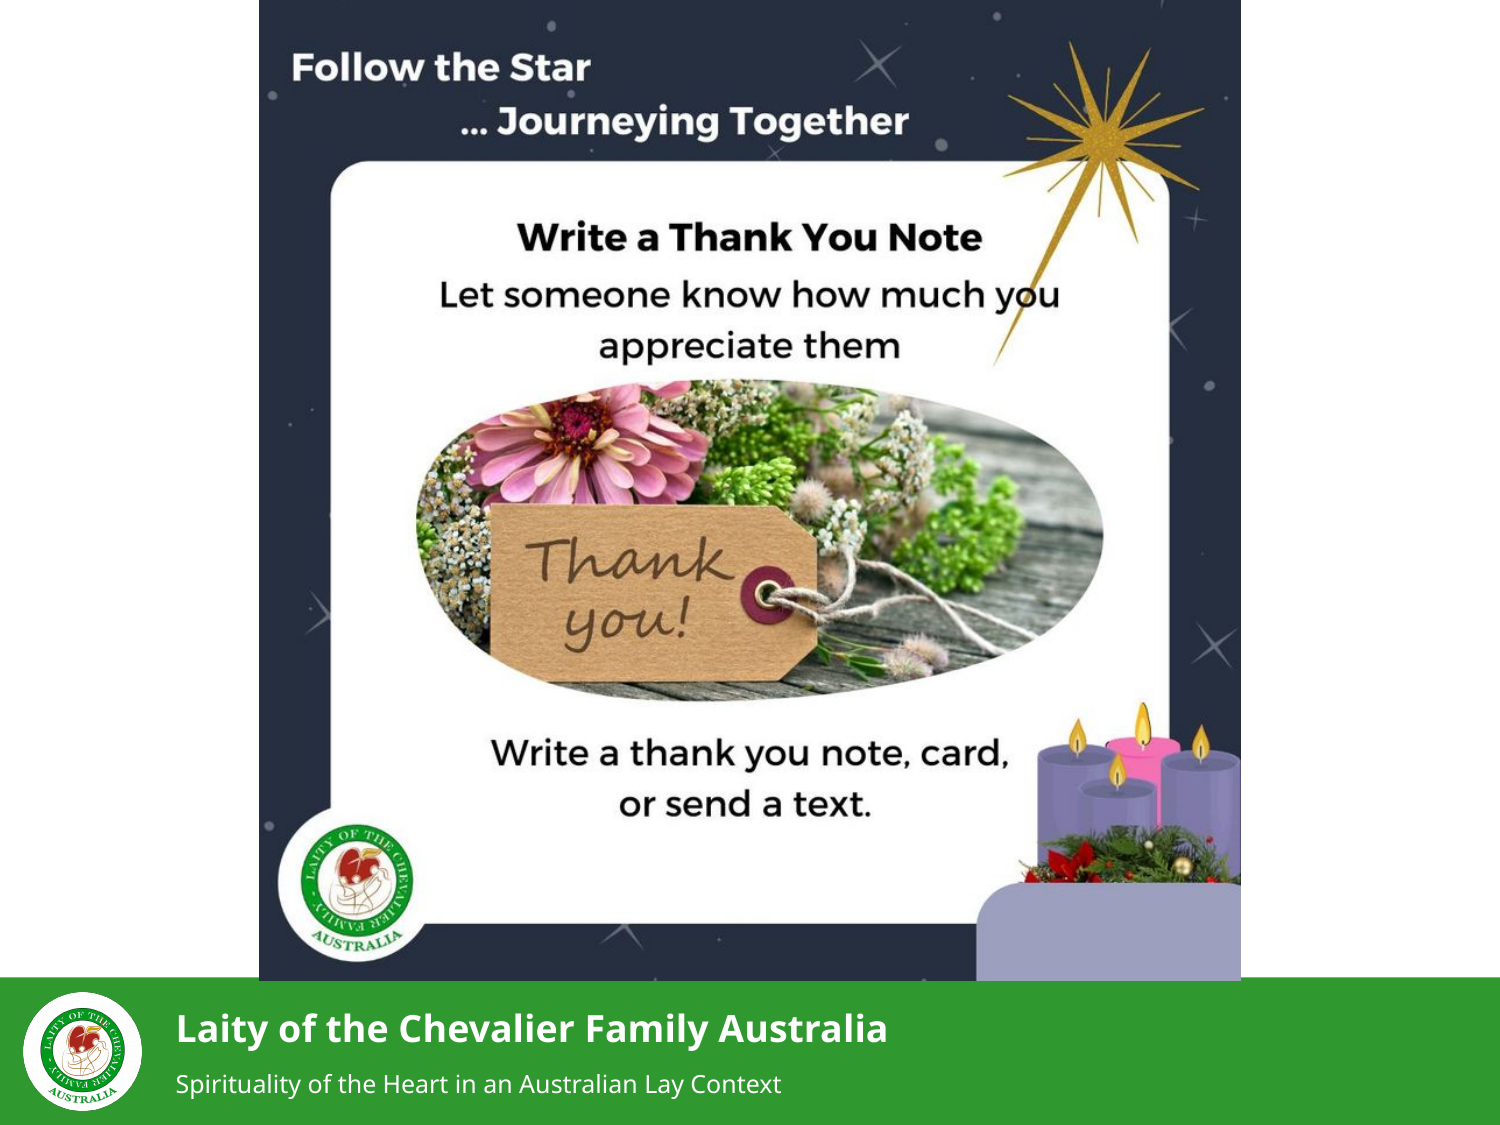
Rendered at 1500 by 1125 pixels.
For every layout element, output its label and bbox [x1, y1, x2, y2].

text_box [0, 977, 1500, 1125]
text_box [259, 0, 1241, 981]
